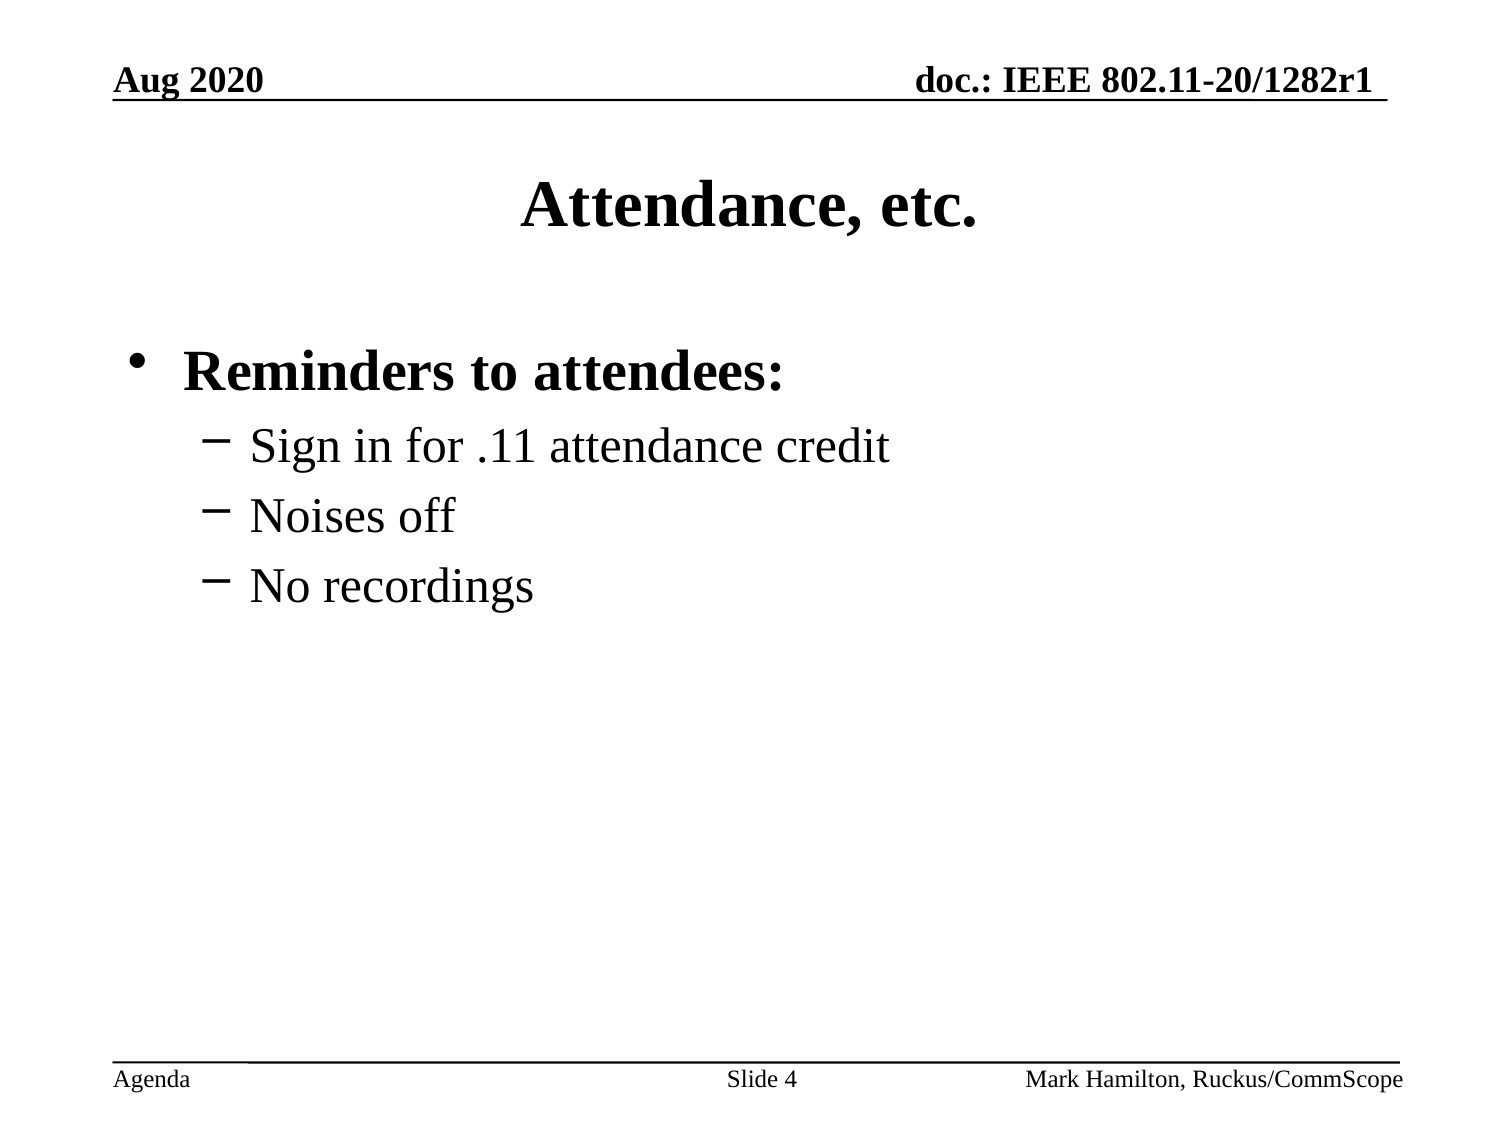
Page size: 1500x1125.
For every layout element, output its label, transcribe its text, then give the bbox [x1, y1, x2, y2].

title Attendance, etc. [112, 112, 1388, 288]
list Reminders to attendees: Sign in for .11 attendance credit Noises off No recordings [112, 324, 1388, 1000]
